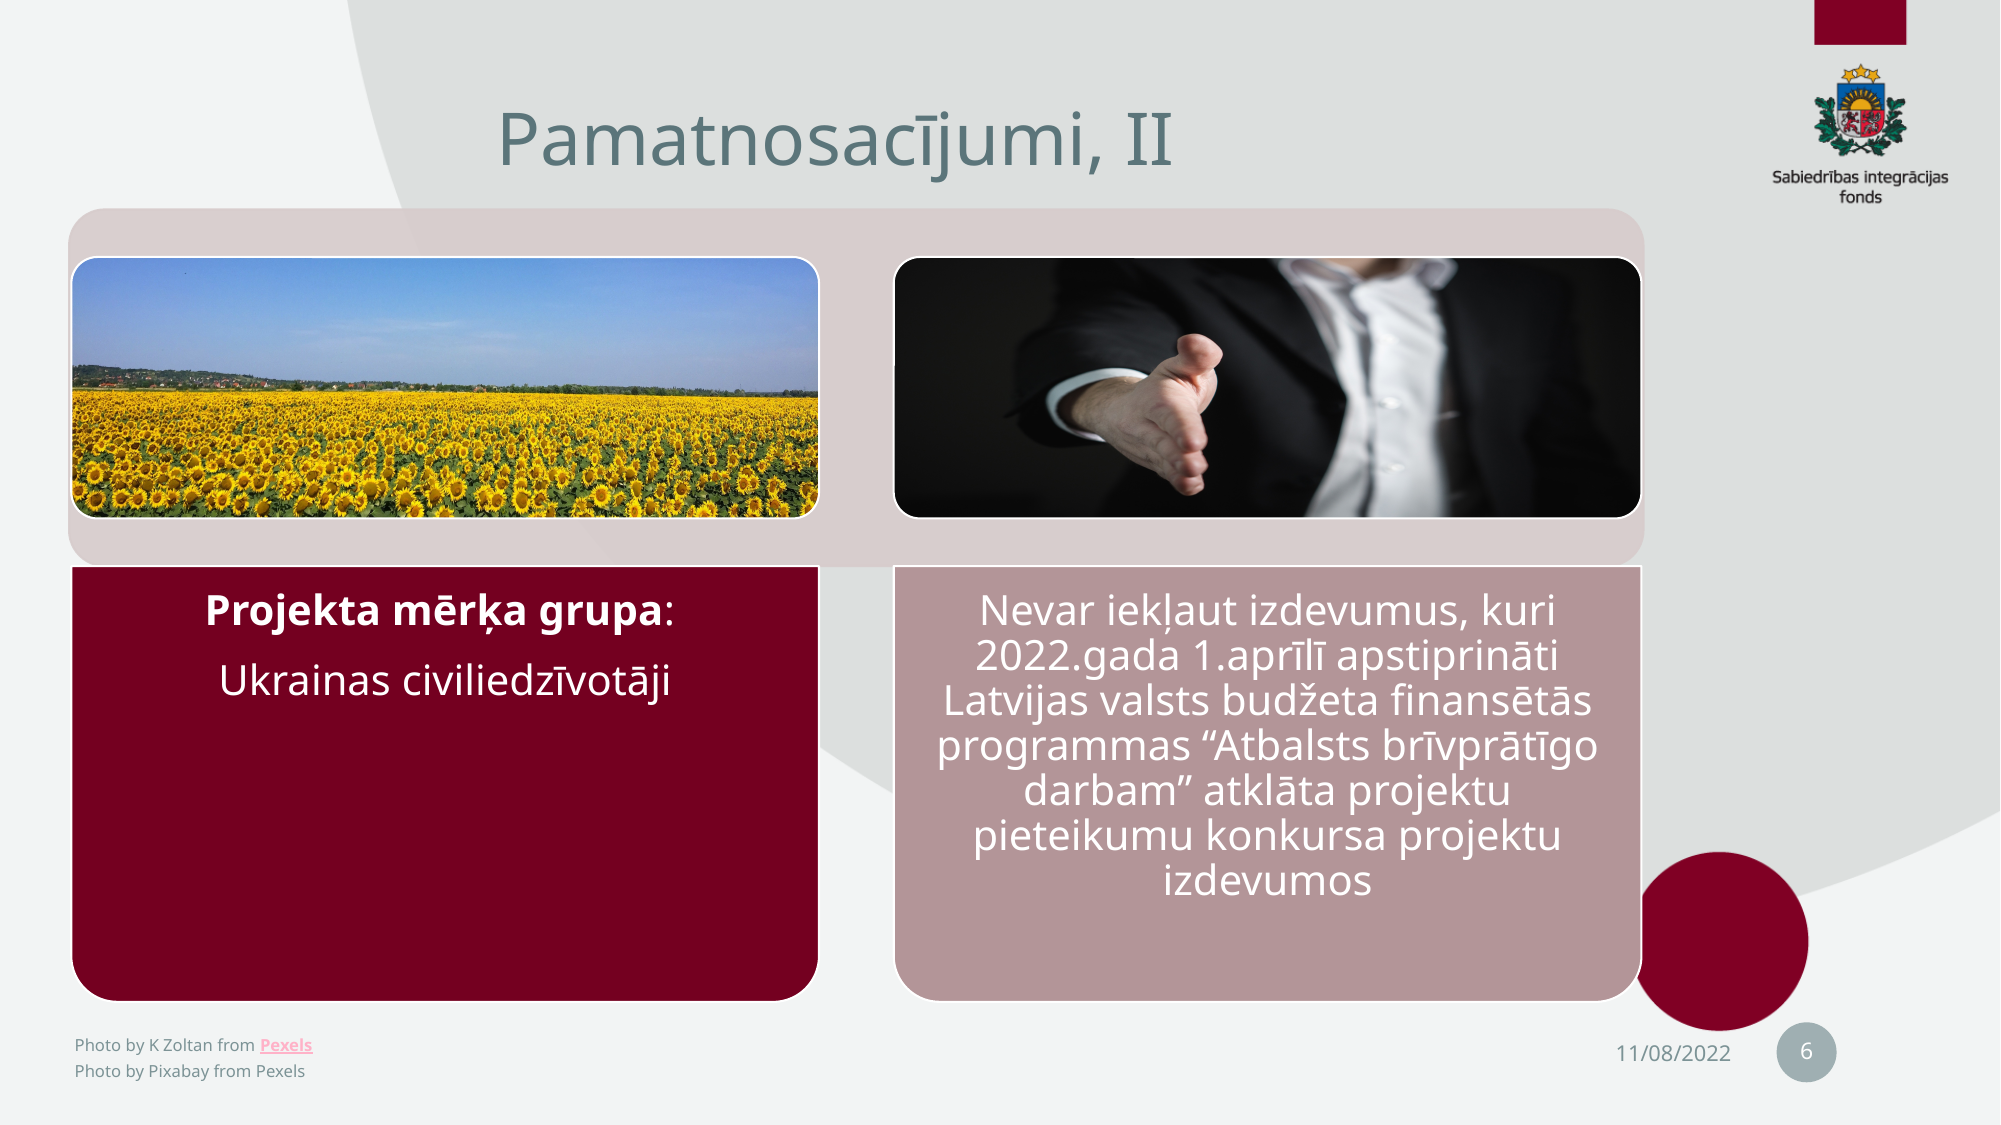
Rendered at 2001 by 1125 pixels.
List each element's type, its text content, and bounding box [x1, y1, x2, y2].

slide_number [1294, 1025, 1747, 1079]
picture [0, 0, 2001, 1125]
title Pamatnosacījumi, II [0, 50, 1694, 234]
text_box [1692, 310, 1900, 986]
slide_number 6 [1776, 1022, 1837, 1083]
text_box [20, 209, 1692, 1002]
text_box Photo by K Zoltan from Pexels Photo by Pixabay from Pexels [59, 1034, 1420, 1103]
